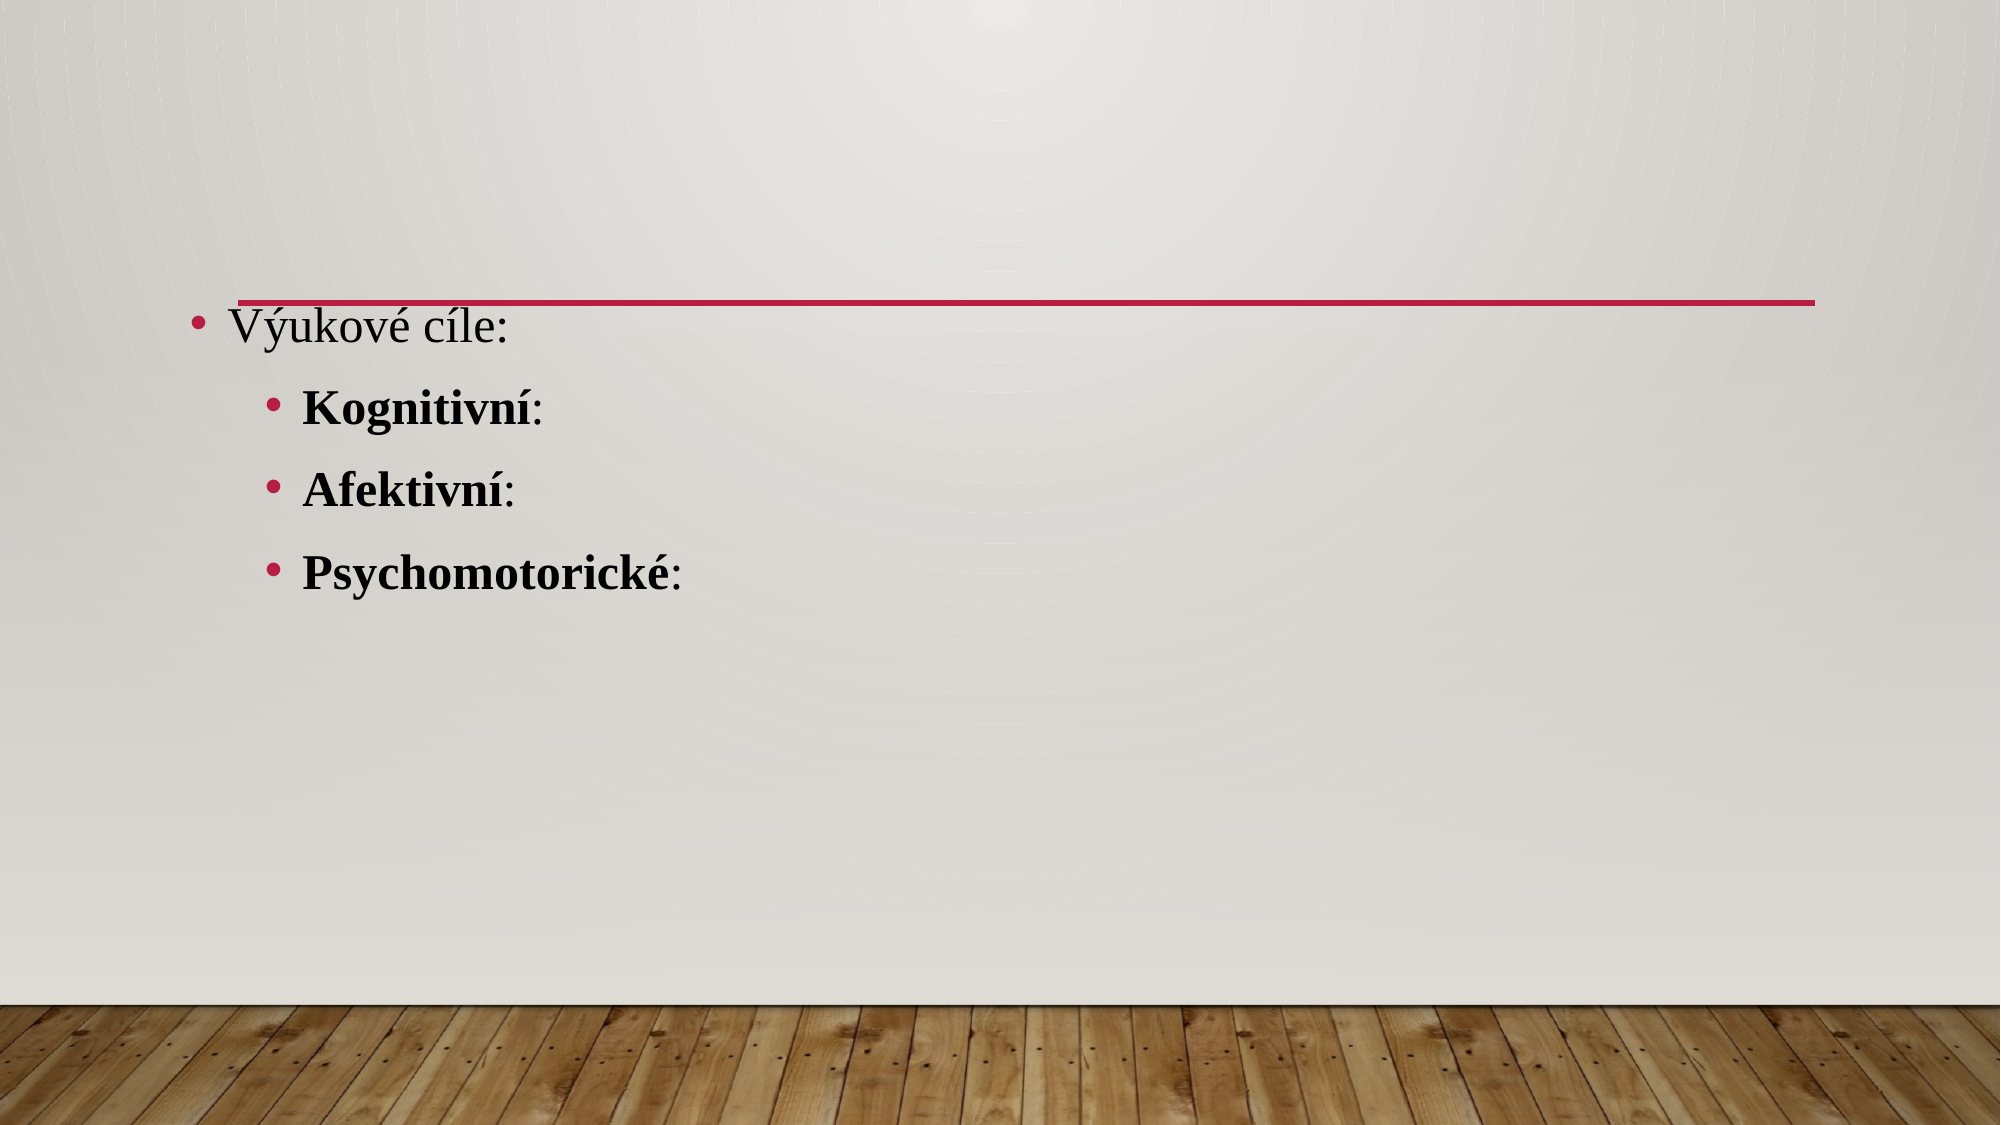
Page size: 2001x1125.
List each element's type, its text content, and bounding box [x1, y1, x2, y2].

picture [0, 1005, 2000, 1125]
list Výukové cíle: Kognitivní: Afektivní: Psychomotorické: [174, 272, 1825, 990]
title . [174, 105, 1825, 113]
